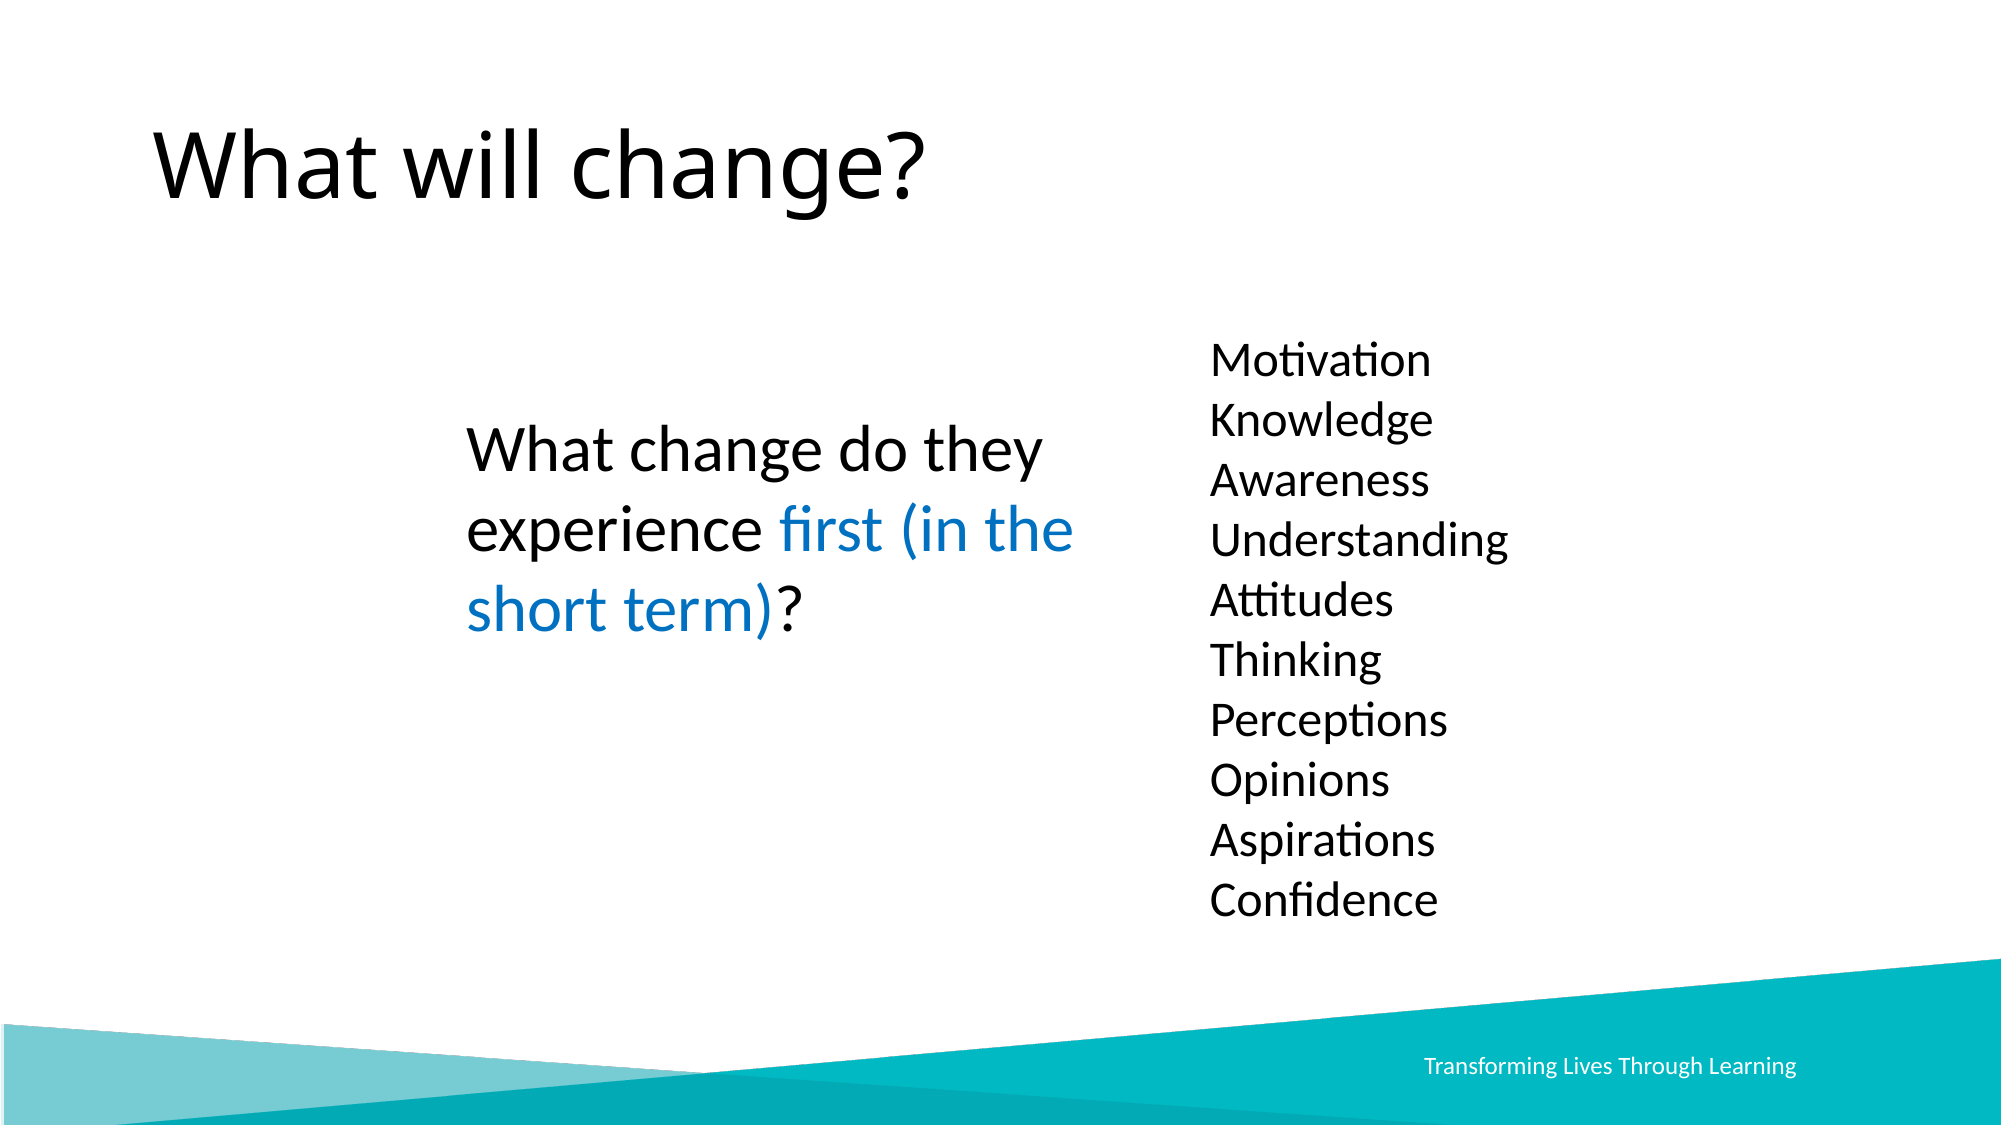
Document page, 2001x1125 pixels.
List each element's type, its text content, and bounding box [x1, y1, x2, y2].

picture [0, 956, 2000, 1125]
title What will change? [137, 59, 1863, 278]
text_box Motivation Knowledge Awareness Understanding Attitudes Thinking Perceptions Opinions Aspirations Confidence [1195, 319, 1586, 935]
text_box What change do they experience first (in the short term)? [451, 397, 1129, 652]
